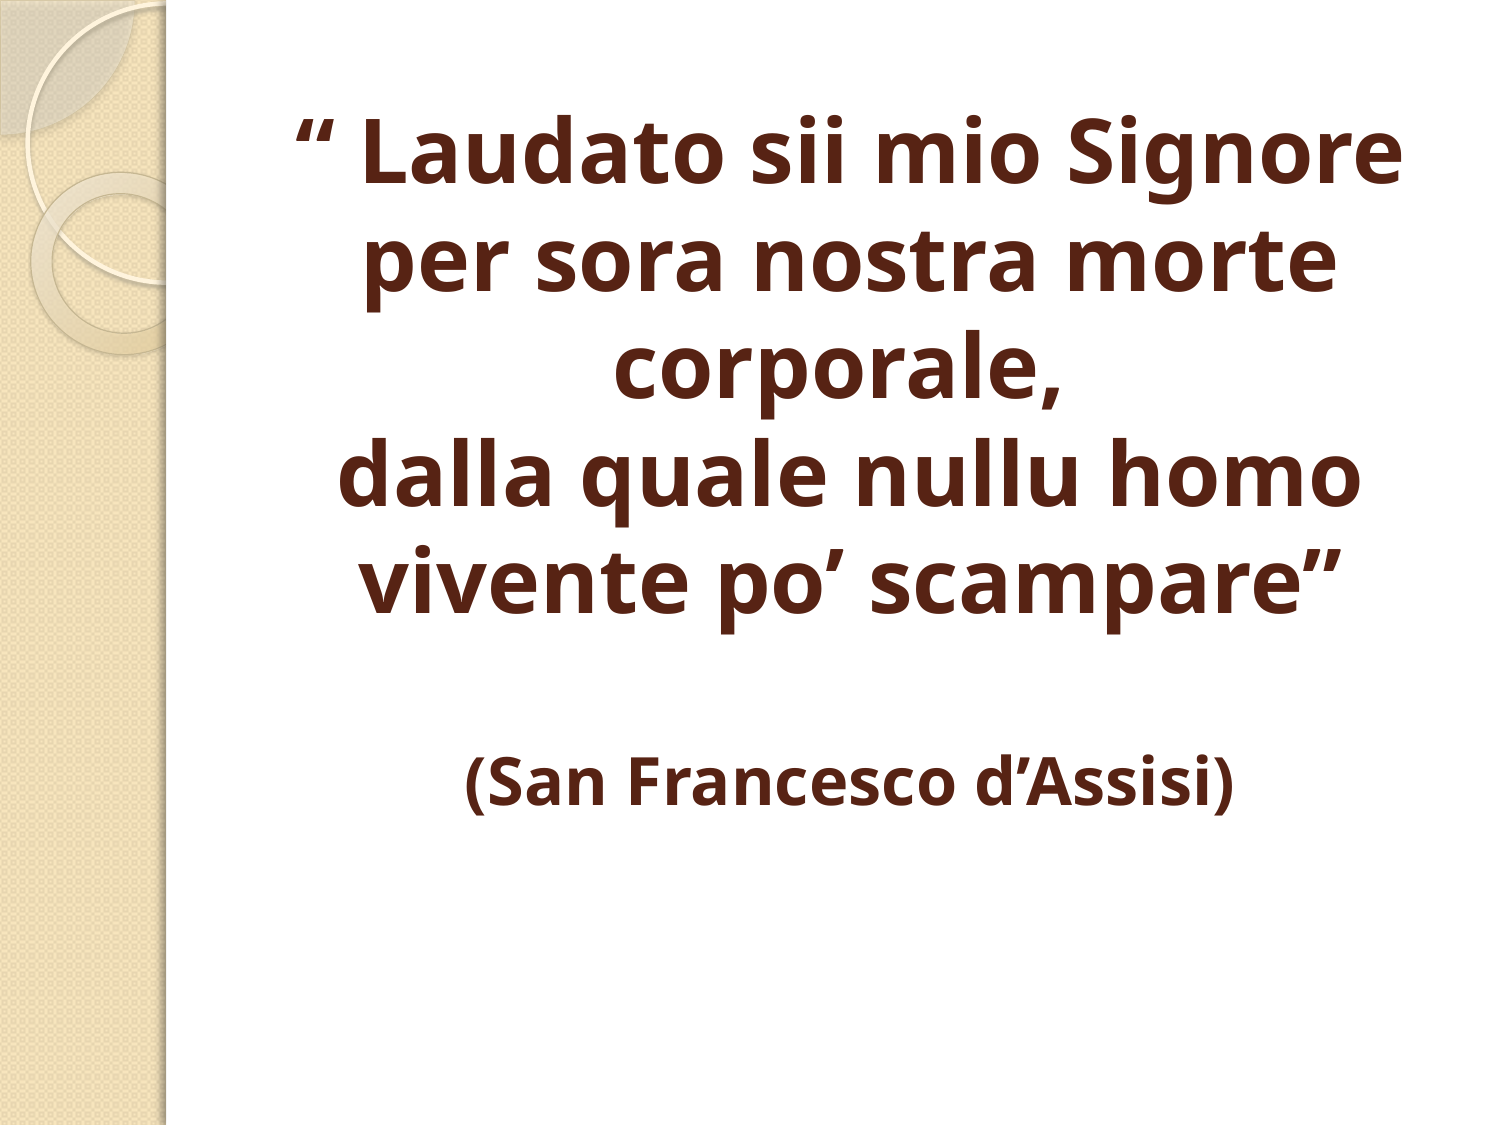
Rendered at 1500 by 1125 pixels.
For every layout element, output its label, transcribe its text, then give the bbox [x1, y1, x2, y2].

title “ Laudato sii mio Signore per sora nostra morte corporale, dalla quale nullu homo vivente po’ scampare” (San Francesco d’Assisi) [235, 45, 1466, 976]
